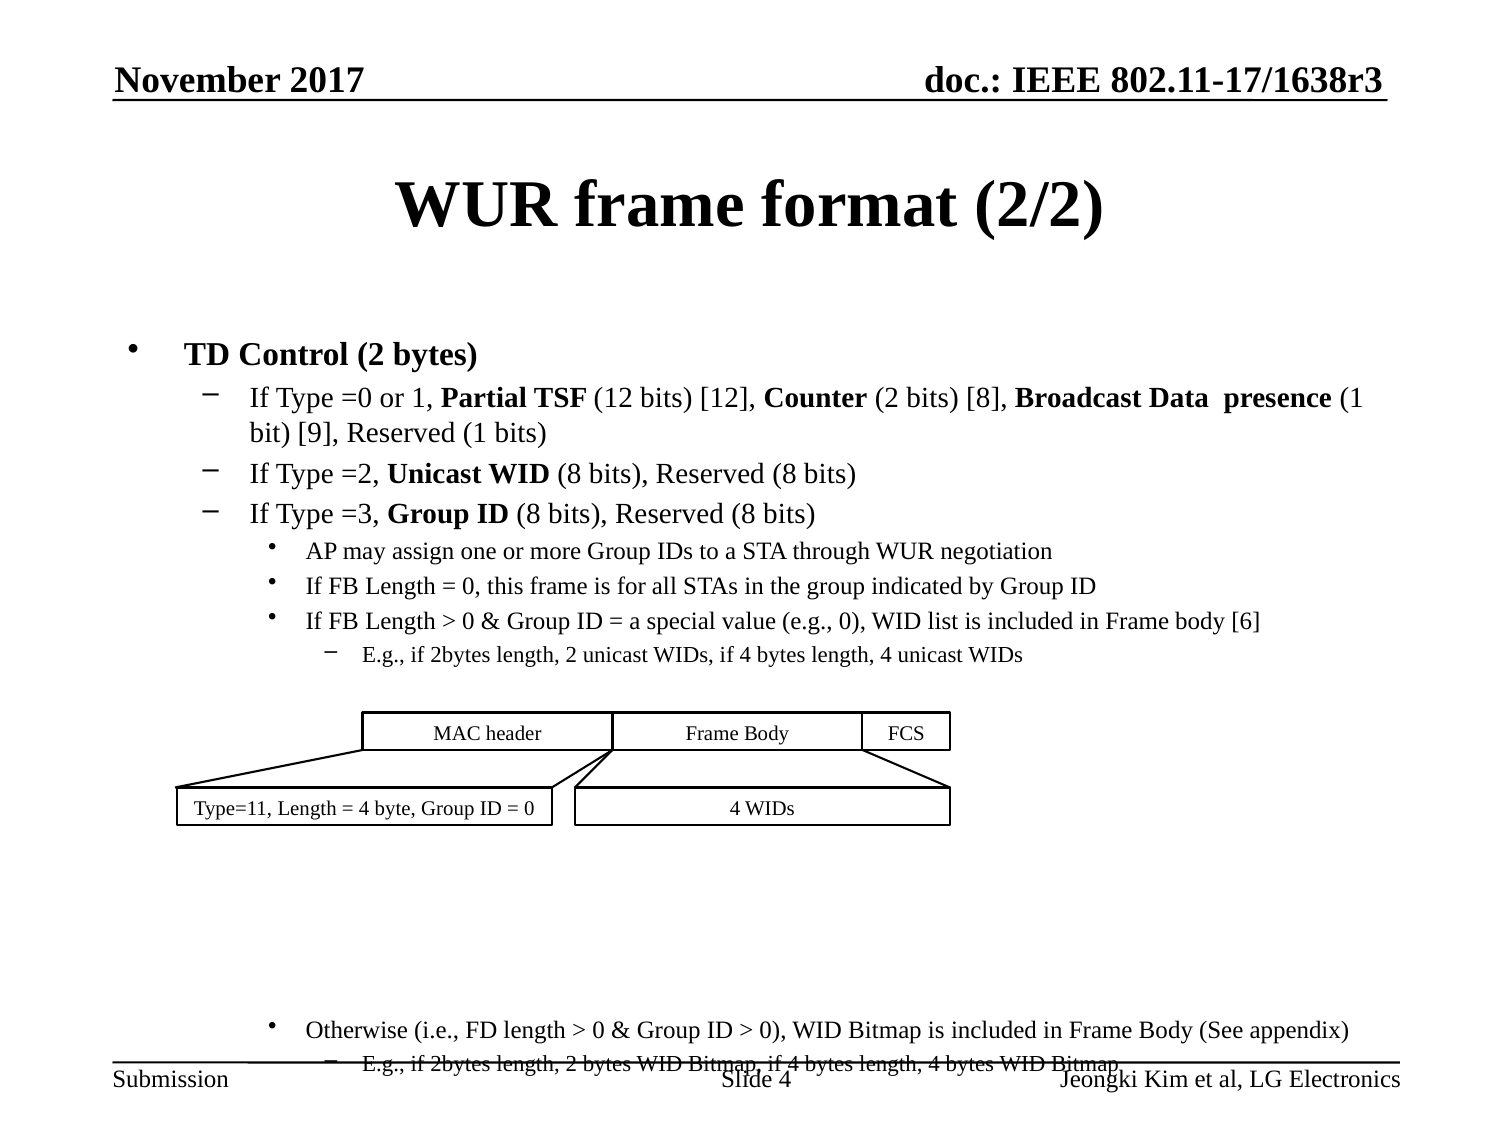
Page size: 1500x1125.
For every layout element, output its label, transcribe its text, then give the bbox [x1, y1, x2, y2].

slide_number Slide 4 [712, 1061, 800, 1093]
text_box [174, 749, 363, 788]
footer Jeongki Kim et al, LG Electronics [1055, 1061, 1402, 1093]
text_box 4 WIDs [574, 787, 950, 825]
text_box MAC header [362, 712, 612, 750]
text_box FCS [862, 712, 950, 749]
list TD Control (2 bytes) If Type =0 or 1, Partial TSF (12 bits) [12], Counter (2 bits) [8], Broadcast Data presence (1 bit) [9], Reserved (1 bits) If Type =2, Unicast WID (8 bits), Reserved (8 bits) If Type =3, Group ID (8 bits), Reserved (8 bits) AP may assign one or more Group IDs to a STA through WUR negotiation If FB Length = 0, this frame is for all STAs in the group indicated by Group ID If FB Length > 0 & Group ID = a special value (e.g., 0), WID list is included in Frame body [6] E.g., if 2bytes length, 2 unicast WIDs, if 4 bytes length, 4 unicast WIDs Otherwise (i.e., FD length > 0 & Group ID > 0), WID Bitmap is included in Frame Body (See appendix) E.g., if 2bytes length, 2 bytes WID Bitmap, if 4 bytes length, 4 bytes WID Bitmap [112, 324, 1388, 1001]
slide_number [114, 54, 374, 101]
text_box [862, 749, 951, 788]
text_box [551, 749, 573, 788]
text_box Type=11, Length = 4 byte, Group ID = 0 [176, 787, 552, 825]
title WUR frame format (2/2) [112, 112, 1388, 288]
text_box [574, 749, 613, 788]
text_box Frame Body [612, 712, 862, 750]
